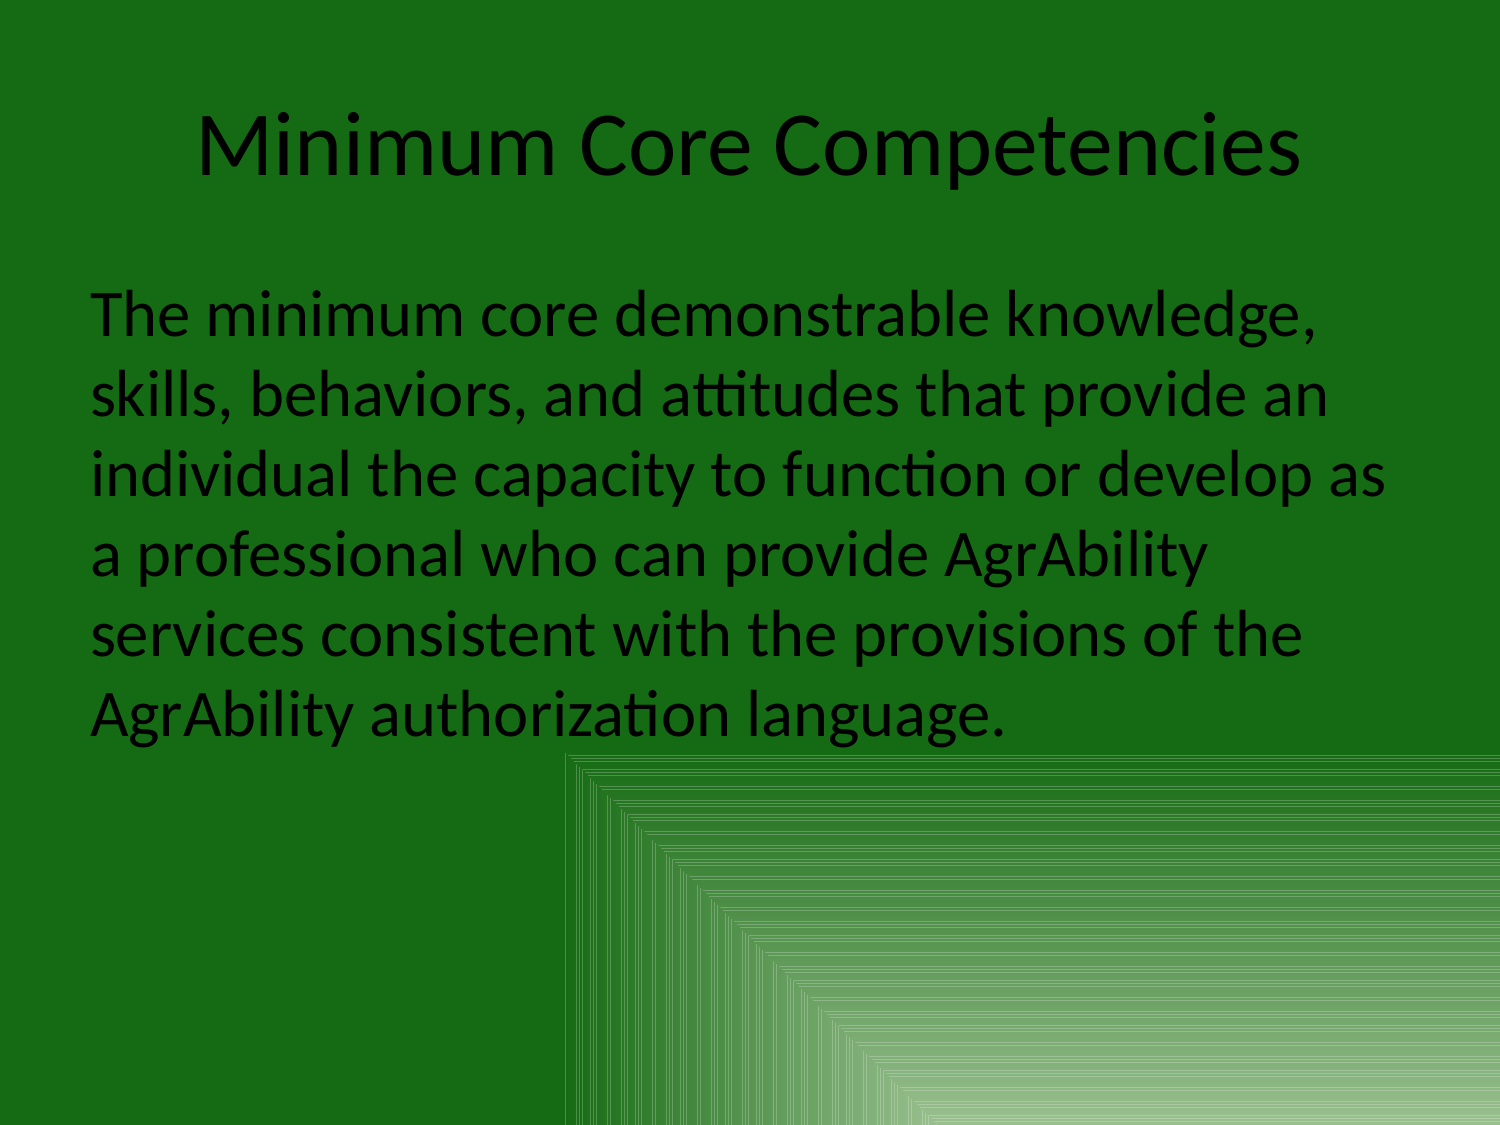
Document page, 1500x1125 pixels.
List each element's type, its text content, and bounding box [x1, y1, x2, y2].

list The minimum core demonstrable knowledge, skills, behaviors, and attitudes that provide an individual the capacity to function or develop as a professional who can provide AgrAbility services consistent with the provisions of the AgrAbility authorization language. [75, 262, 1425, 1005]
title Minimum Core Competencies [75, 45, 1425, 233]
